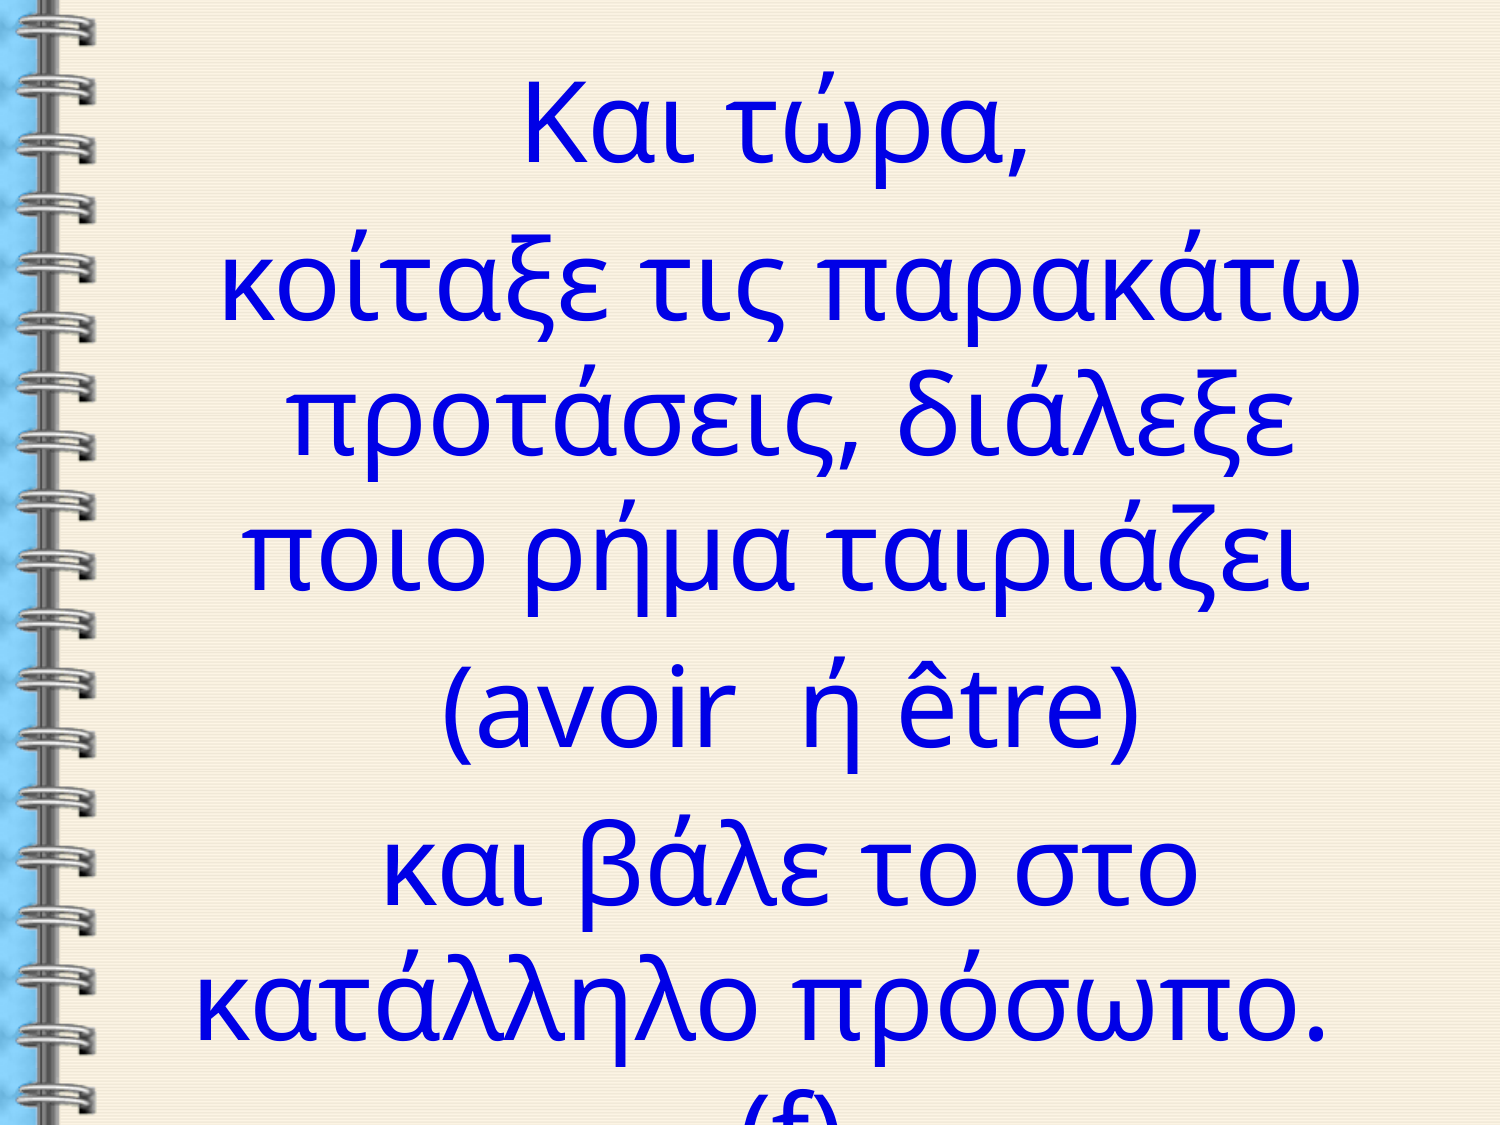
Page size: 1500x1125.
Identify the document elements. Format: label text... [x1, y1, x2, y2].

picture [0, 0, 1500, 1125]
subtitle Και τώρα, κοίταξε τις παρακάτω προτάσεις, διάλεξε ποιο ρήμα ταιριάζει (avoir ή être) και βάλε το στο κατάλληλο πρόσωπο. (f) [159, 42, 1424, 1059]
